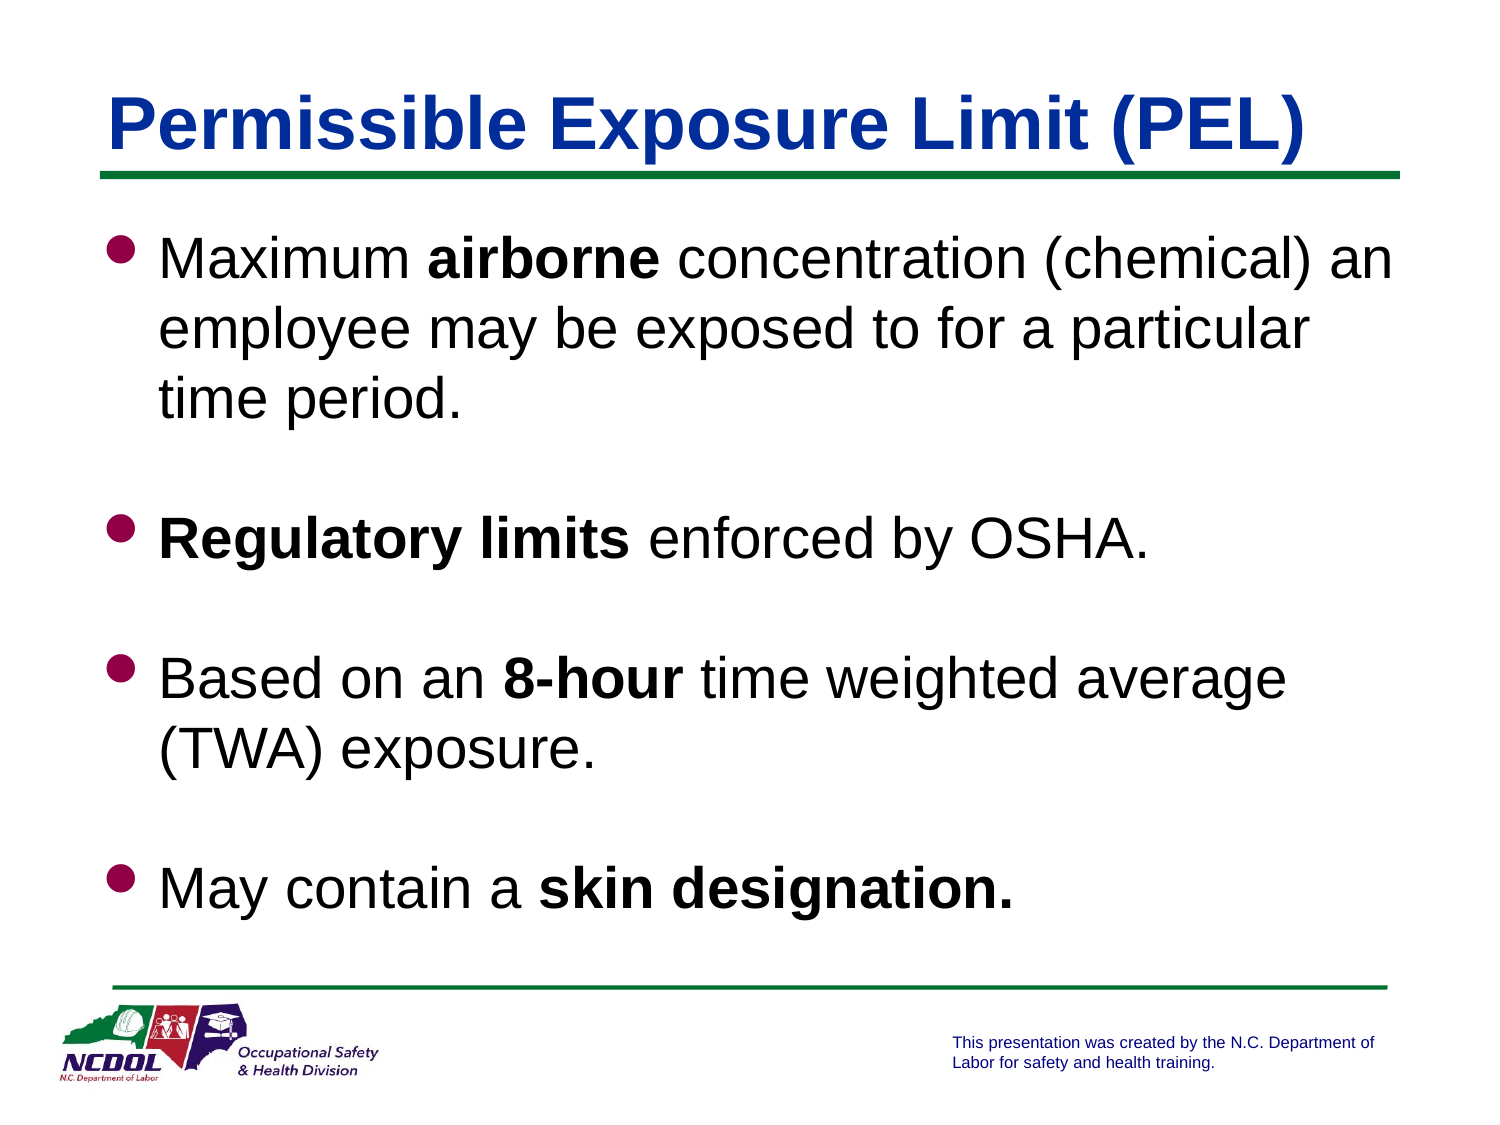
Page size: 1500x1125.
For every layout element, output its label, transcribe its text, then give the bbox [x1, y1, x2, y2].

picture [50, 994, 388, 1092]
title Permissible Exposure Limit (PEL) [99, 75, 1400, 162]
list Maximum airborne concentration (chemical) an employee may be exposed to for a particular time period. Regulatory limits enforced by OSHA. Based on an 8-hour time weighted average (TWA) exposure. May contain a skin designation. [87, 162, 1413, 906]
